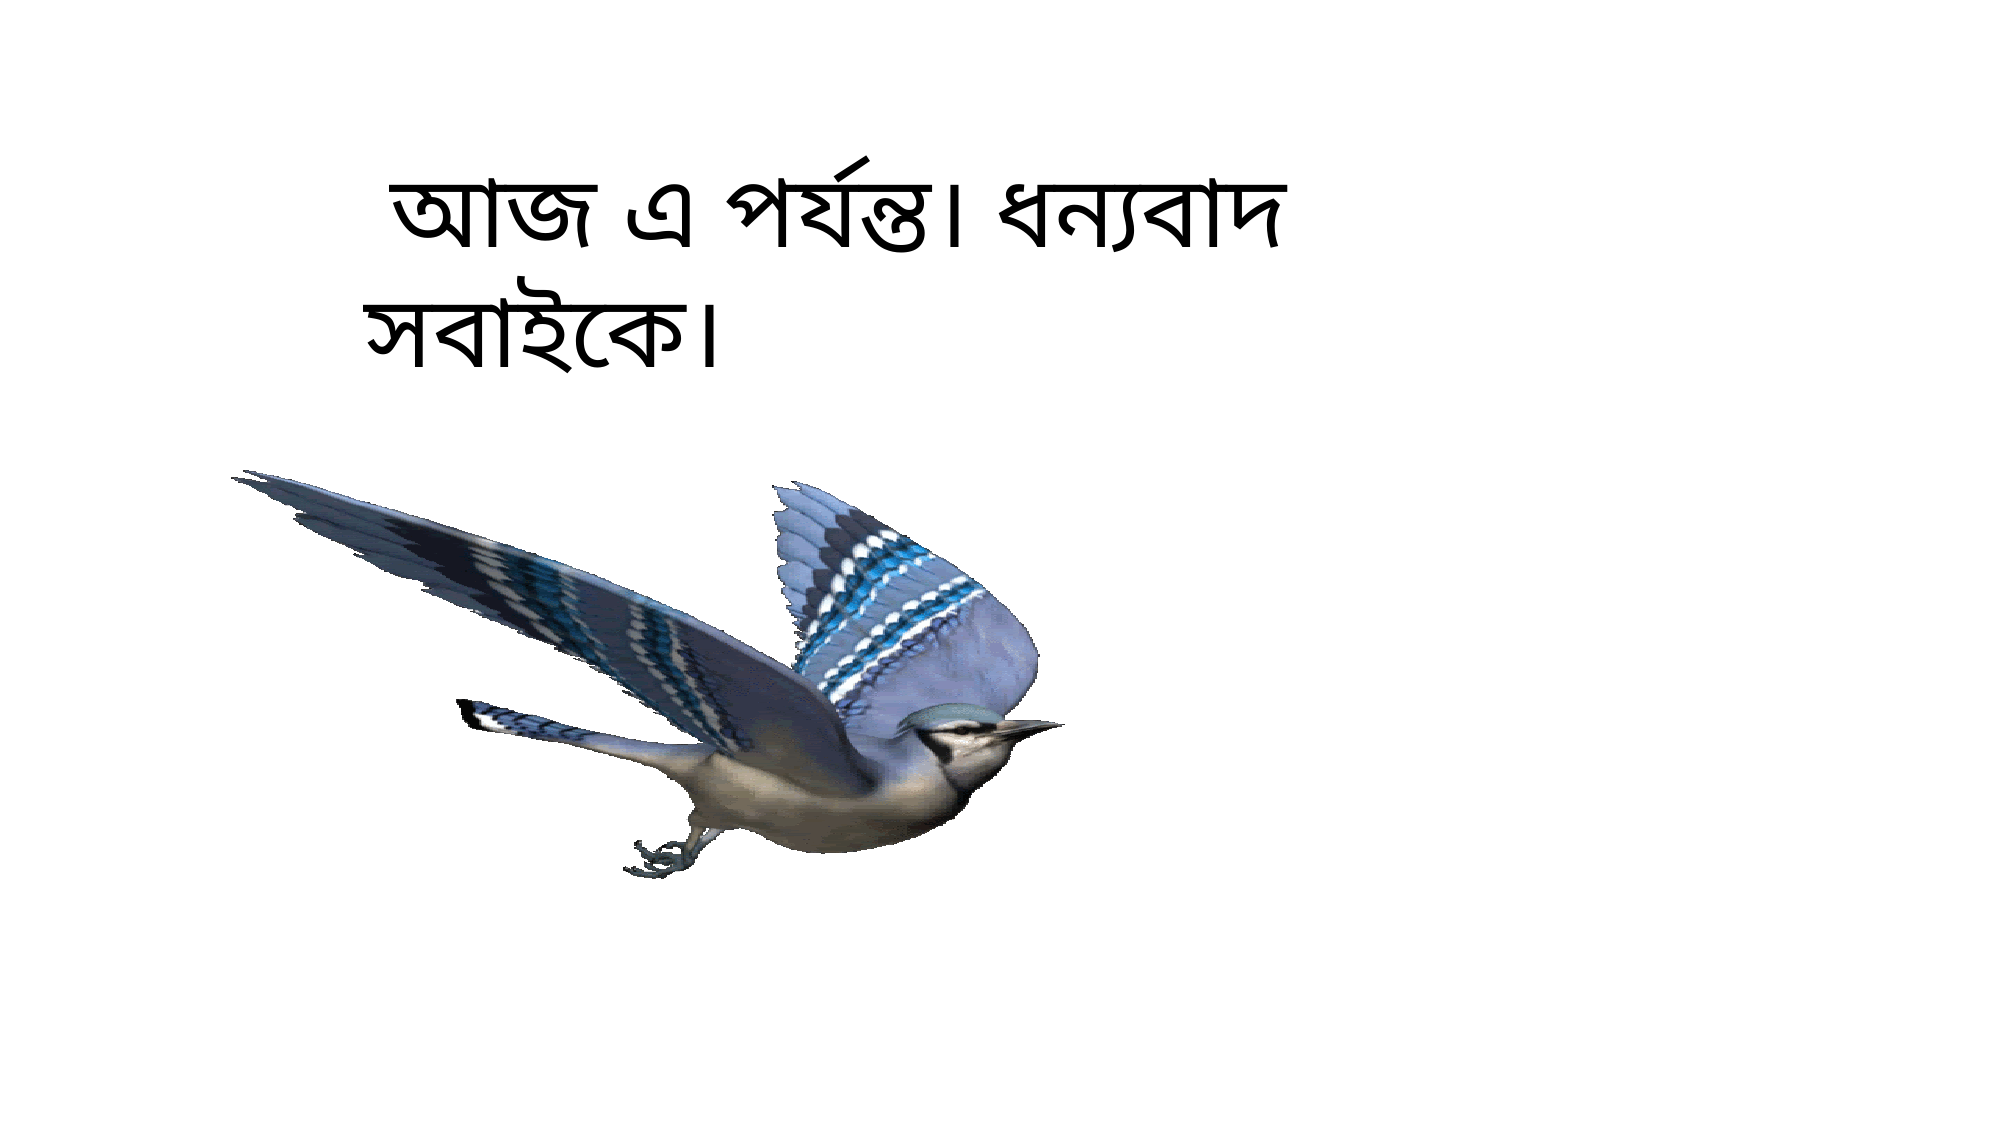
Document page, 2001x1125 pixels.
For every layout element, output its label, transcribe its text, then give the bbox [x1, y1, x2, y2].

text_box আজ এ পর্যন্ত। ধন্যবাদ সবাইকে। [349, 140, 1441, 395]
picture [98, 453, 1073, 1081]
